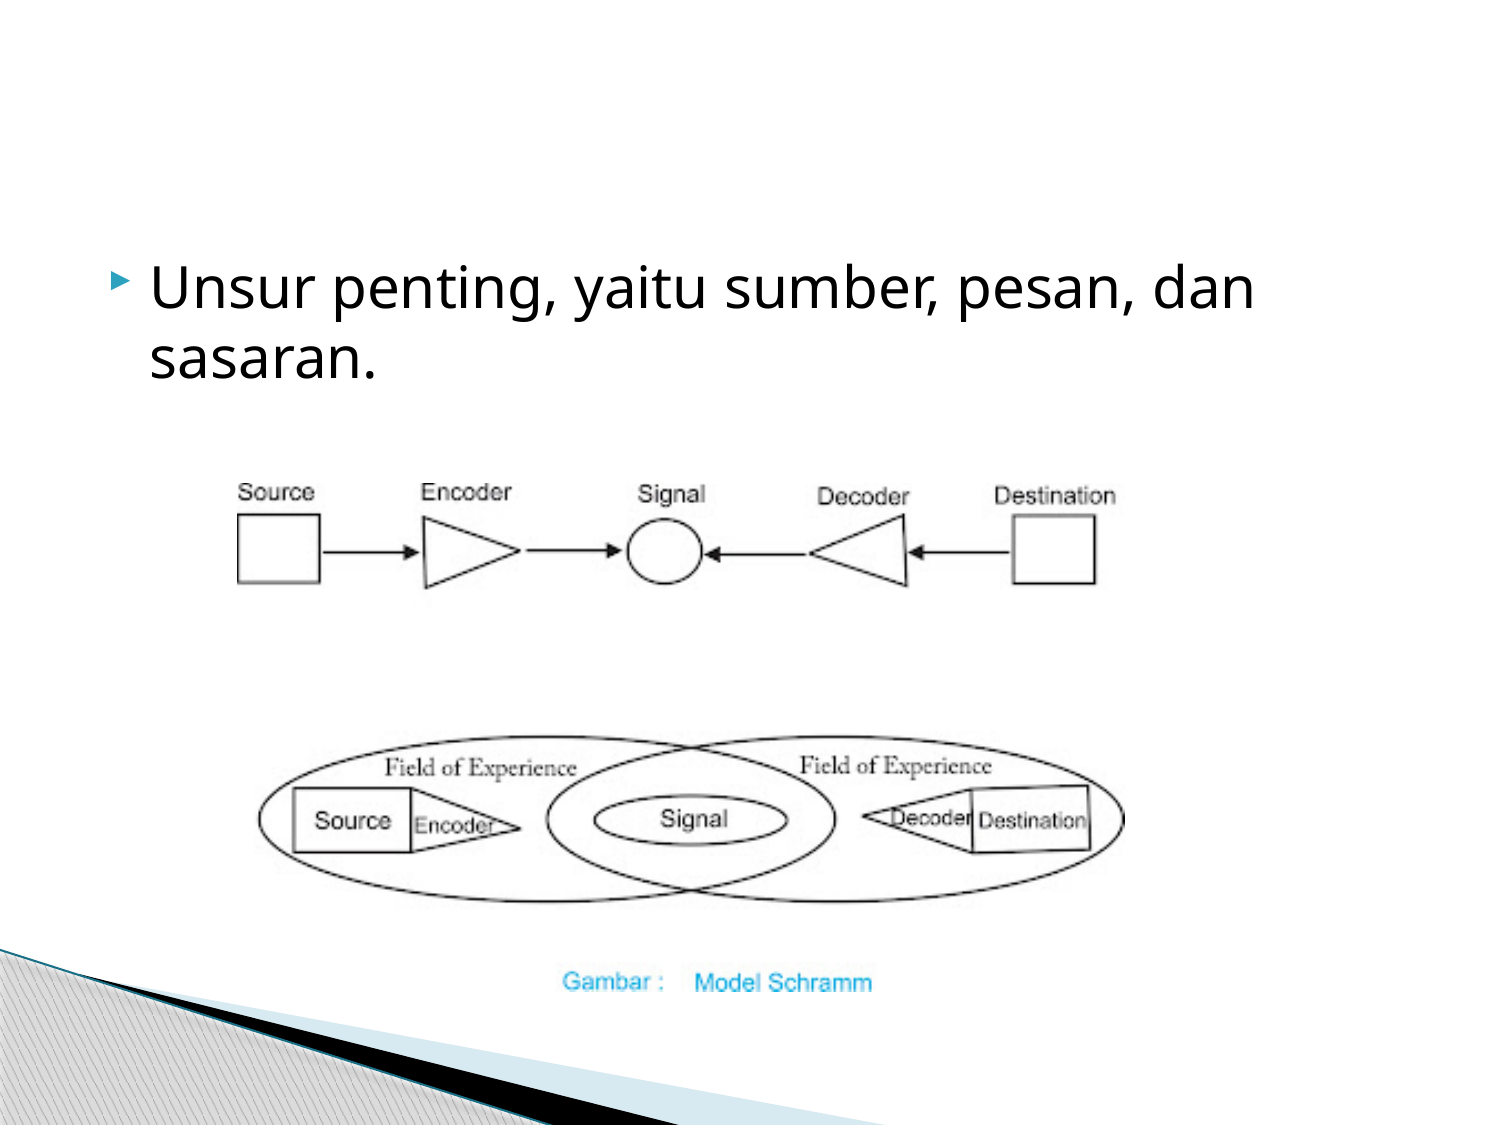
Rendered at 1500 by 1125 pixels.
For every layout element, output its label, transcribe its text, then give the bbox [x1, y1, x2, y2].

picture [237, 483, 1126, 993]
list Unsur penting, yaitu sumber, pesan, dan sasaran. [75, 243, 1425, 986]
